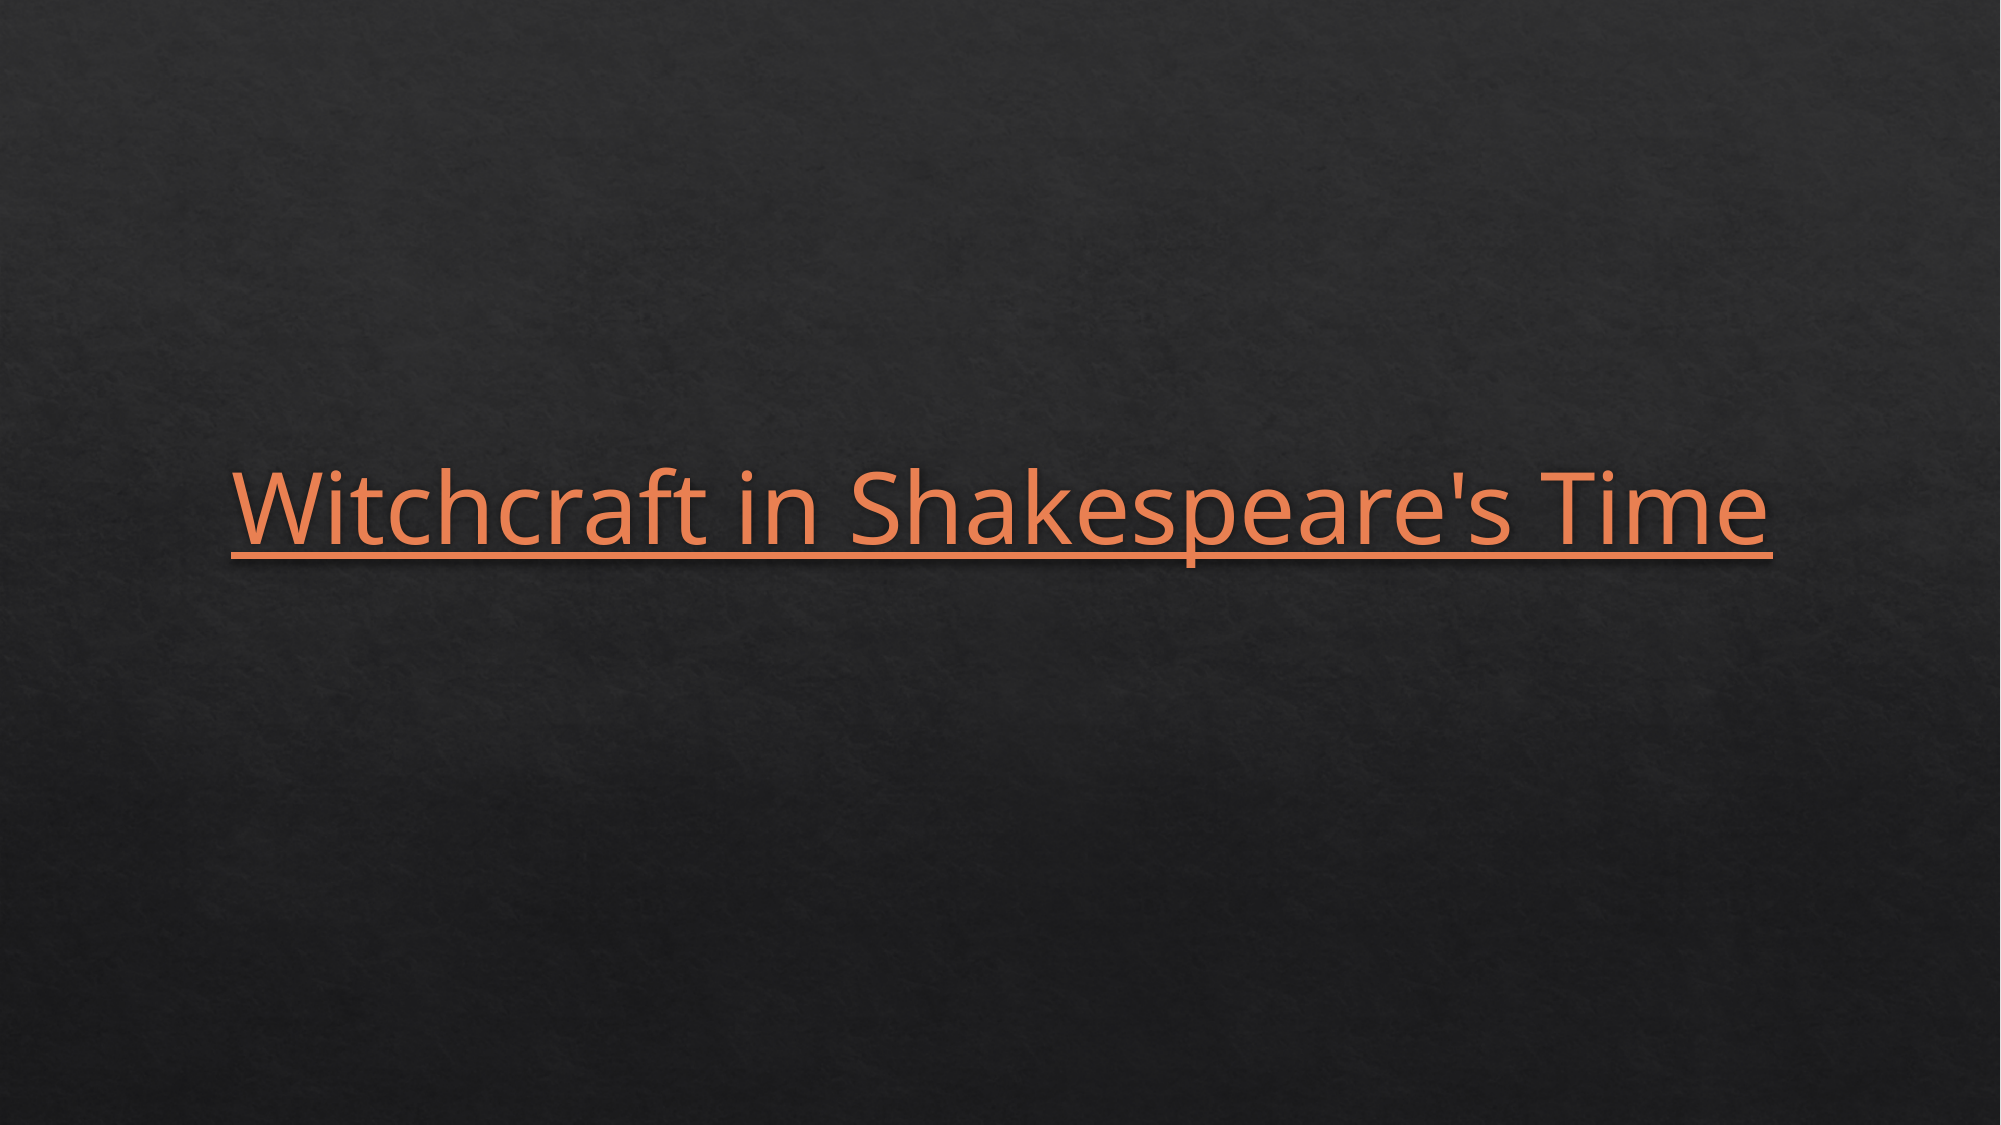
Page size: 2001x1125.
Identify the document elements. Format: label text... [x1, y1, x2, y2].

list Witchcraft in Shakespeare's Time [149, 284, 1849, 950]
